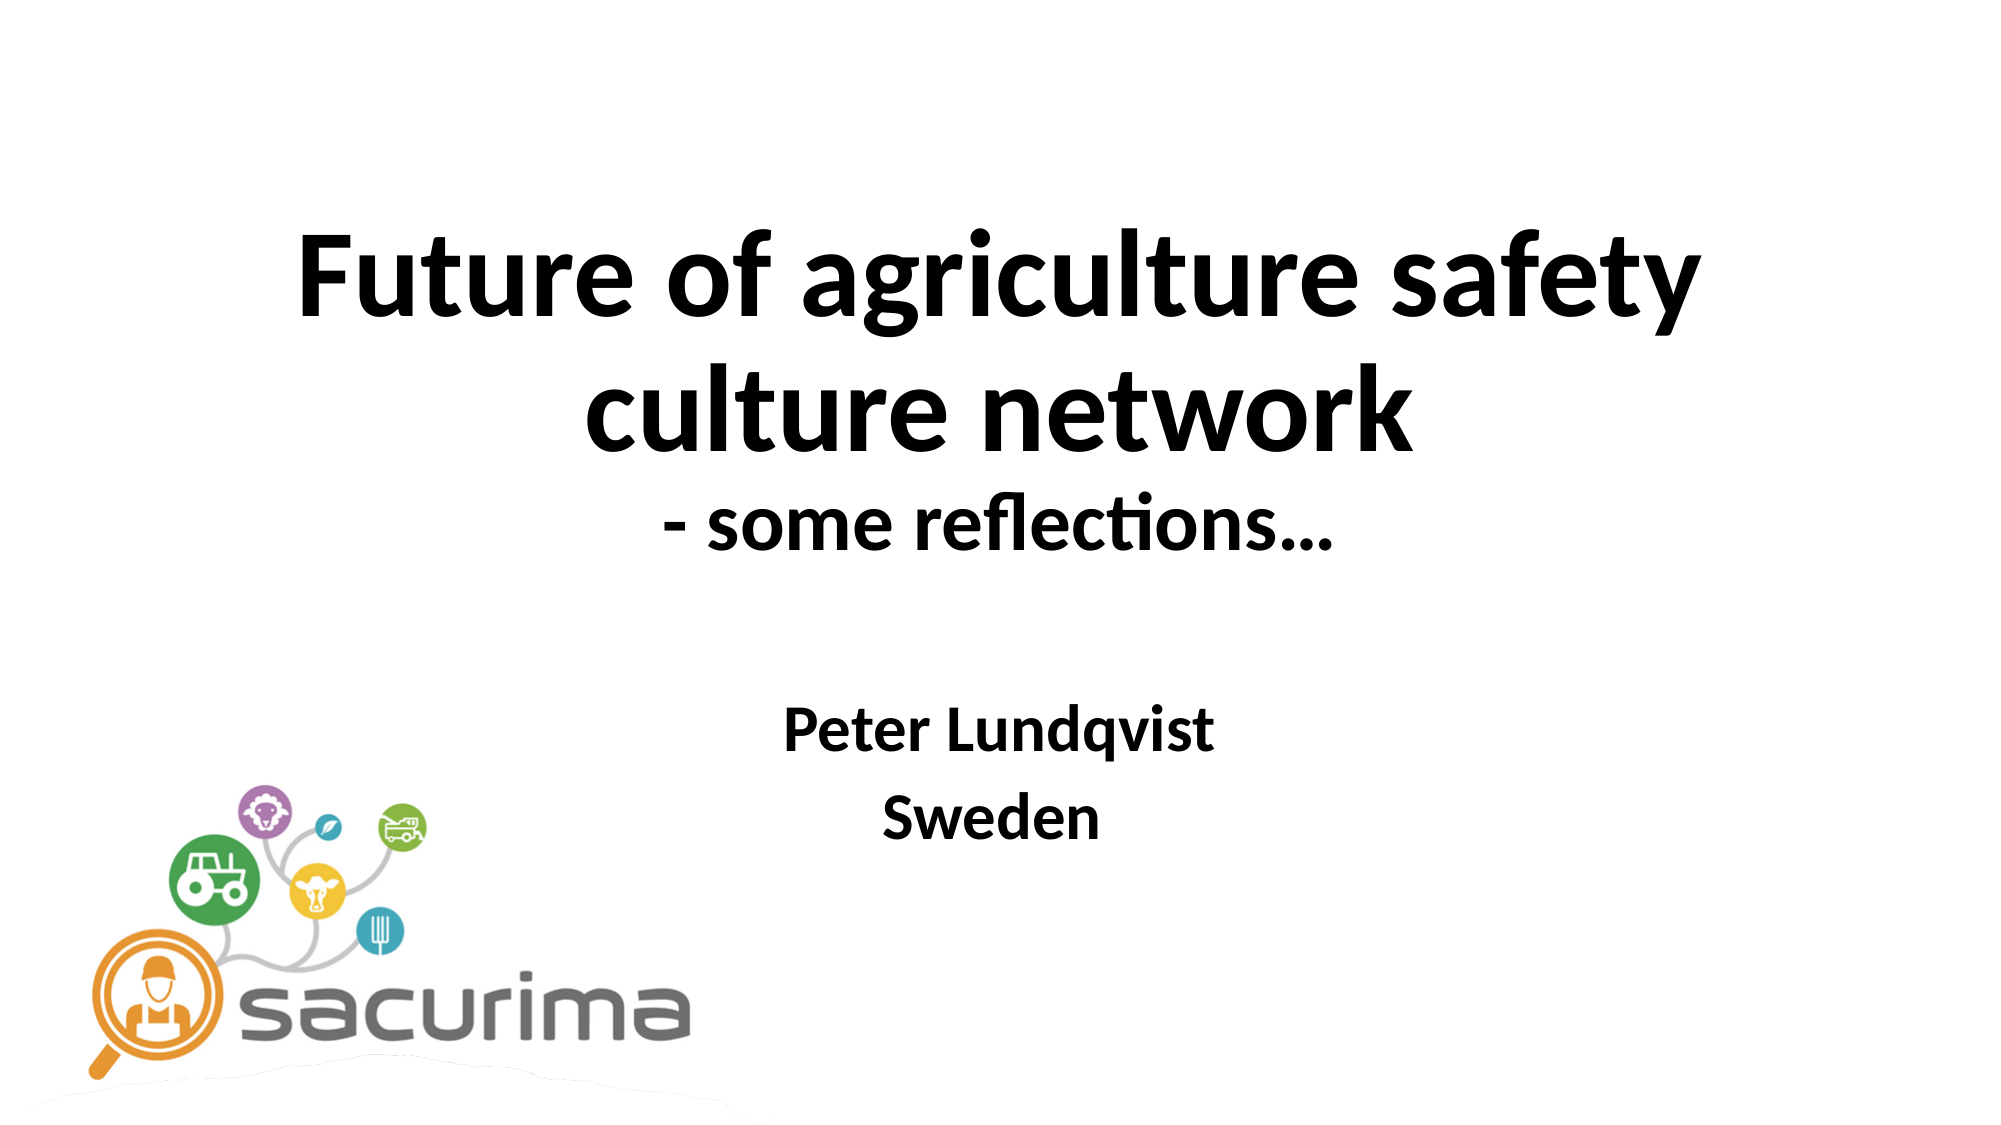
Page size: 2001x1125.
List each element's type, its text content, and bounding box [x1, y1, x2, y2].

title Future of agriculture safety culture network - some reflections… [249, 184, 1750, 576]
subtitle Peter Lundqvist Sweden [249, 590, 1750, 863]
picture [27, 763, 776, 1125]
